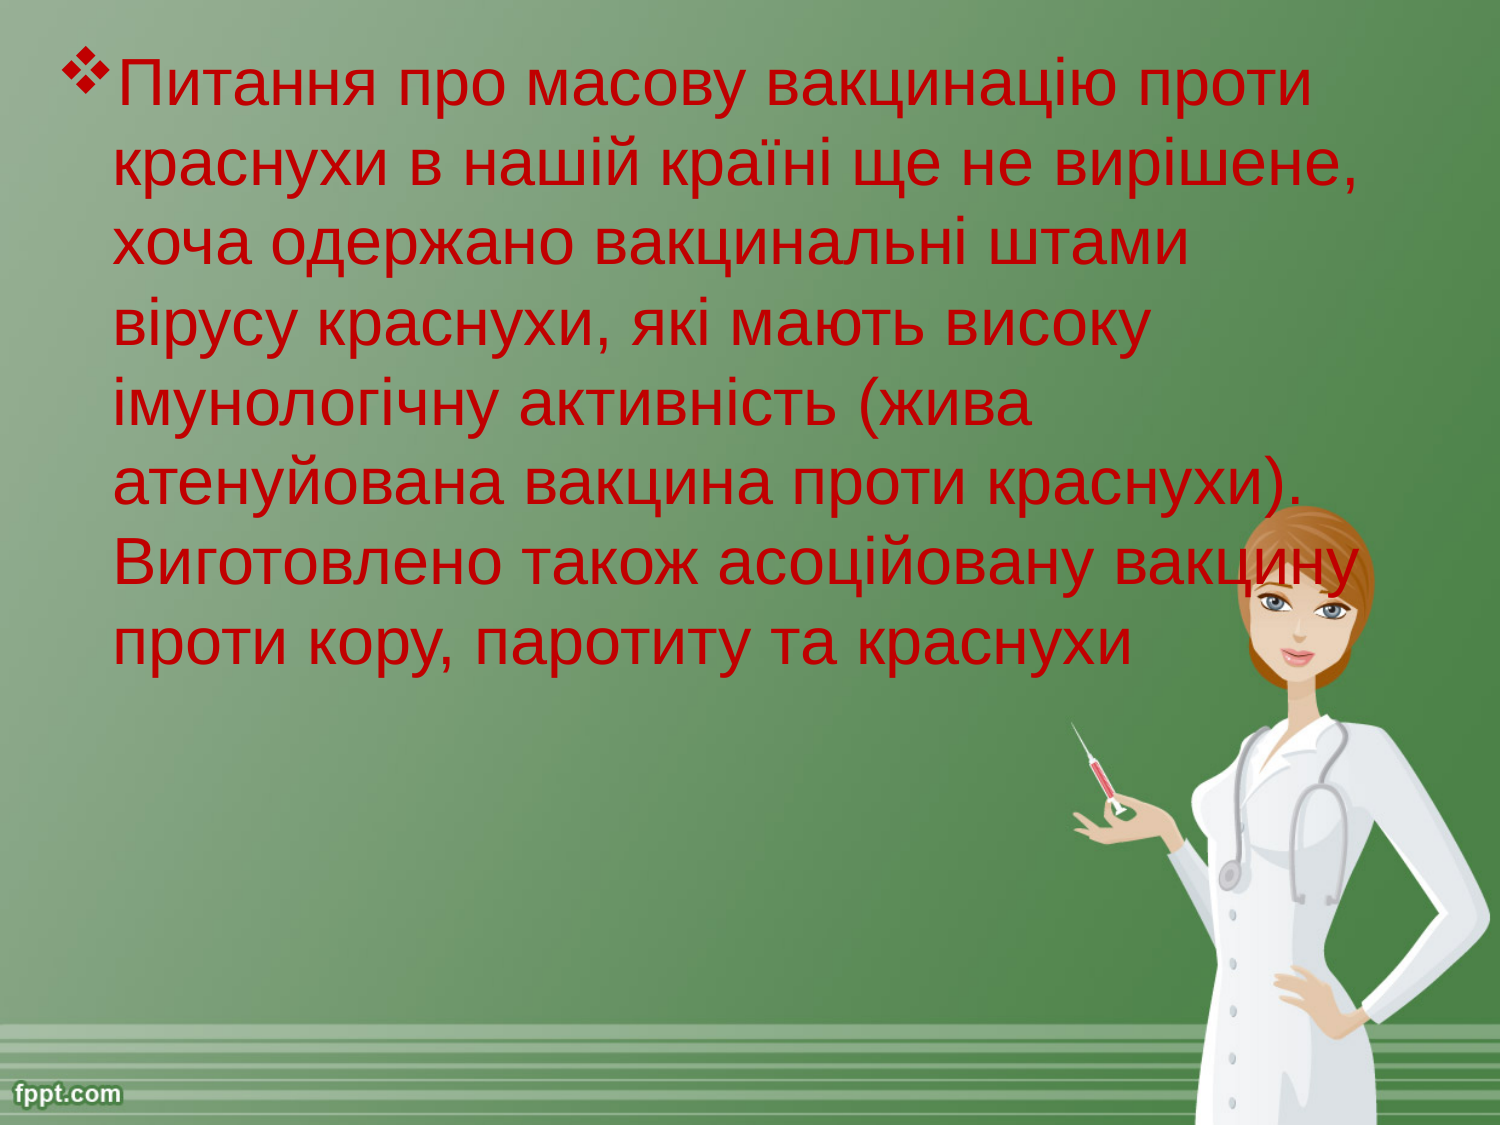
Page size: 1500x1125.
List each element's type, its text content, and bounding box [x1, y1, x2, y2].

list Питання про масову вакцинацію проти краснухи в нашій країні ще не вирішене, хоча одержано вакцинальні штами вірусу краснухи, які мають високу імунологічну активність (жива атенуйована вакцина проти краснухи). Виготовлено також асоційовану вакцину проти кору, паротиту та краснухи [41, 30, 1392, 774]
picture [0, 0, 1500, 1125]
